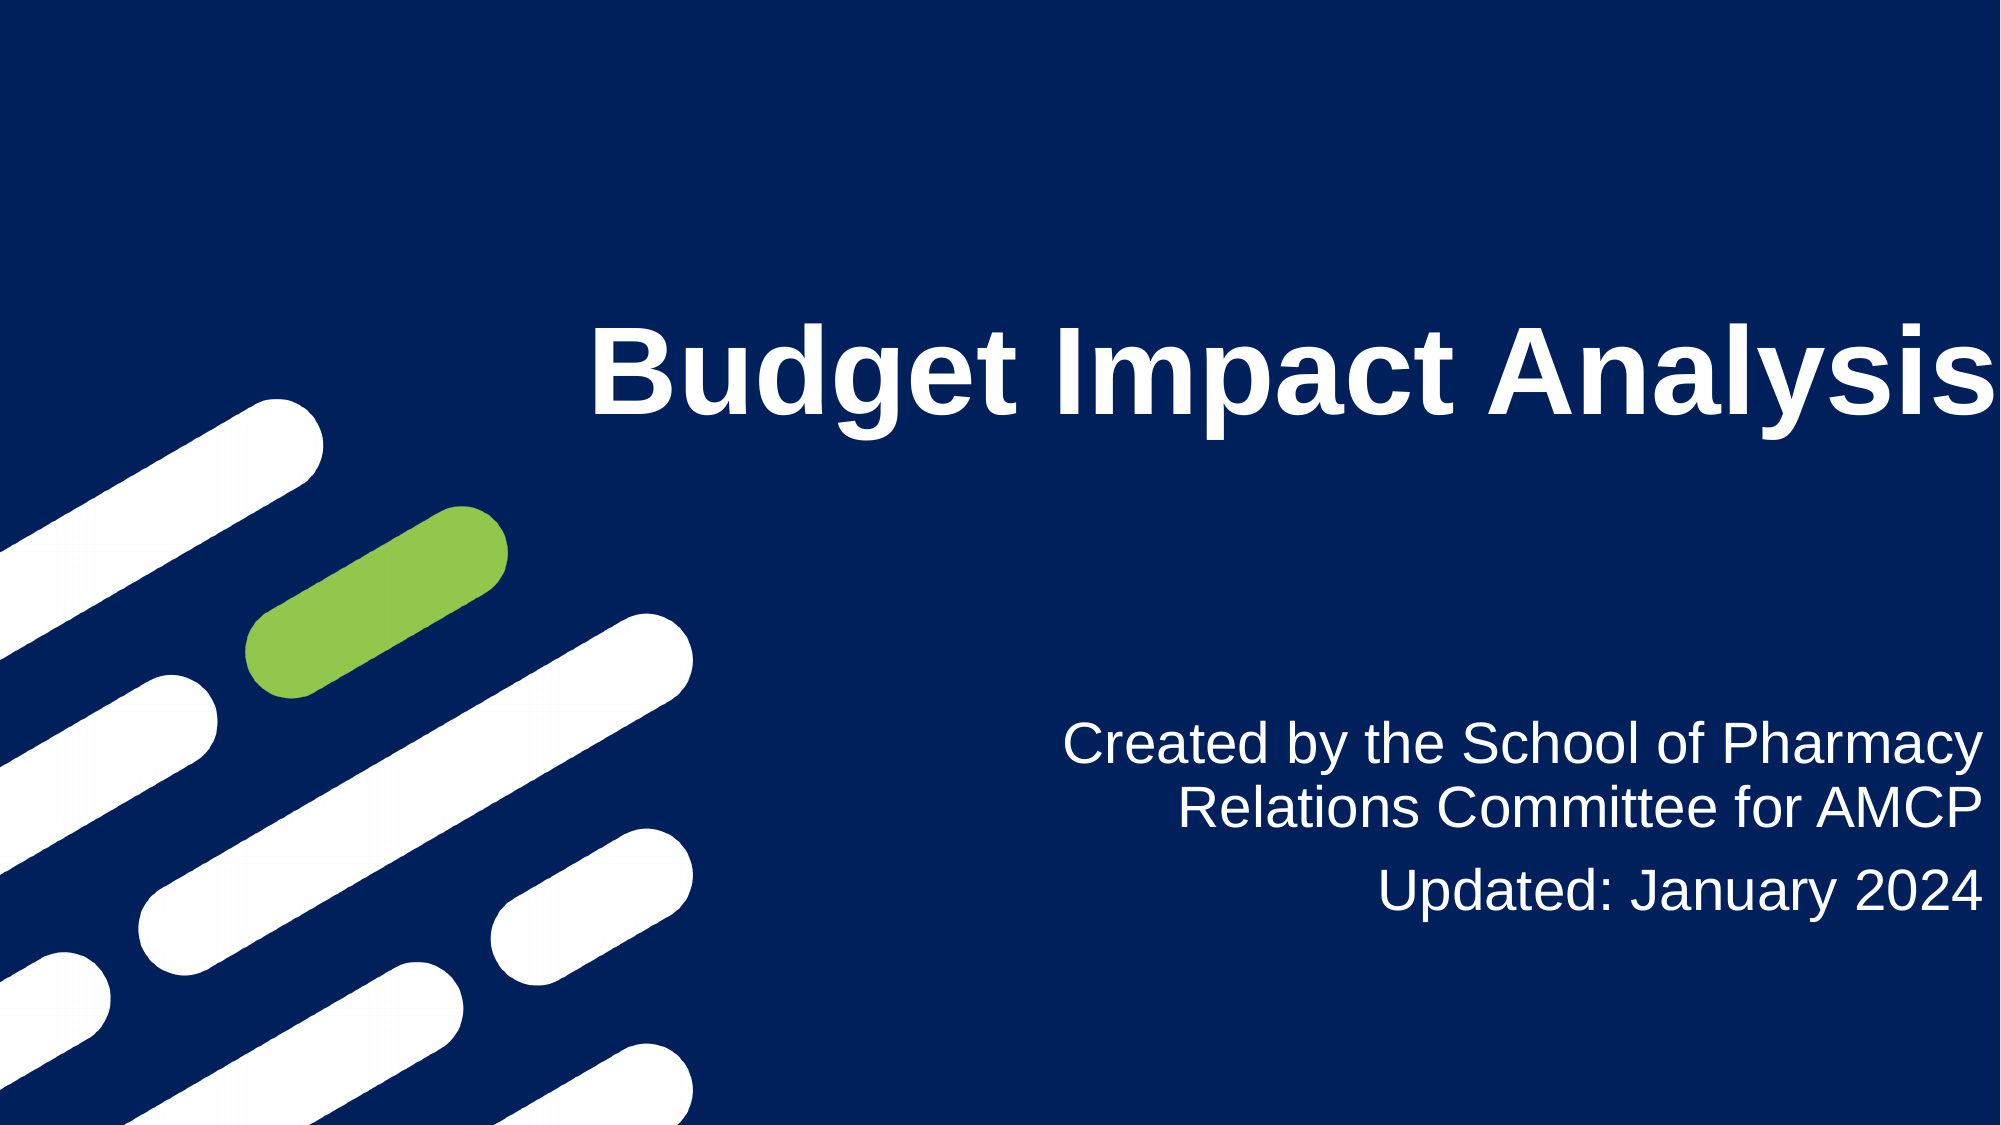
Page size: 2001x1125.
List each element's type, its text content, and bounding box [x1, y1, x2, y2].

title Budget Impact Analysis [357, 306, 2000, 663]
picture [0, 316, 833, 1125]
subtitle Created by the School of Pharmacy Relations Committee for AMCP Updated: January 2024 [950, 706, 2000, 994]
